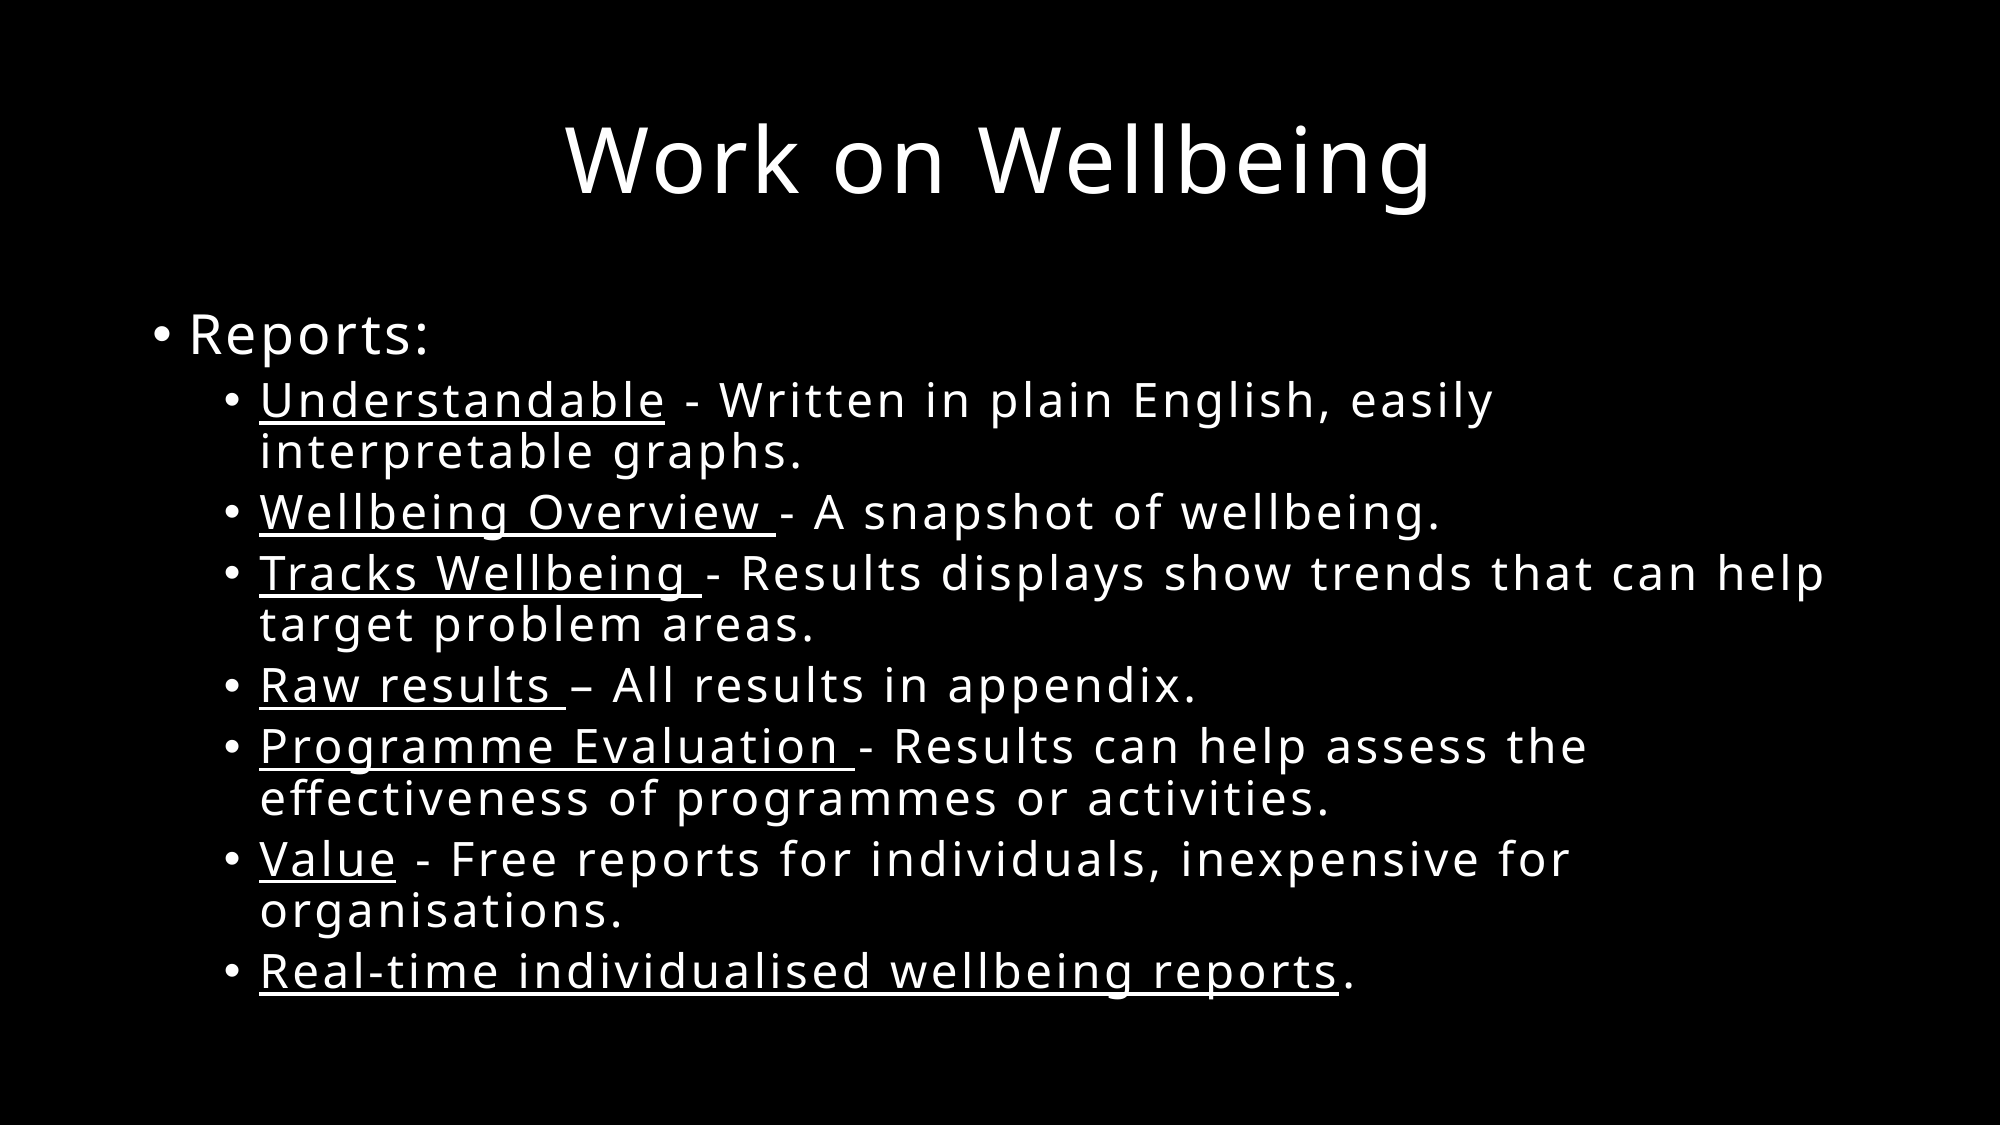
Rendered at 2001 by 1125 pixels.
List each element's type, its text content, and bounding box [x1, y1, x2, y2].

list Reports: Understandable - Written in plain English, easily interpretable graphs. Wellbeing Overview - A snapshot of wellbeing. Tracks Wellbeing - Results displays show trends that can help target problem areas. Raw results – All results in appendix. Programme Evaluation - Results can help assess the effectiveness of programmes or activities. Value - Free reports for individuals, inexpensive for organisations. Real-time individualised wellbeing reports. [137, 299, 1863, 1014]
title Work on Wellbeing [137, 55, 1863, 274]
